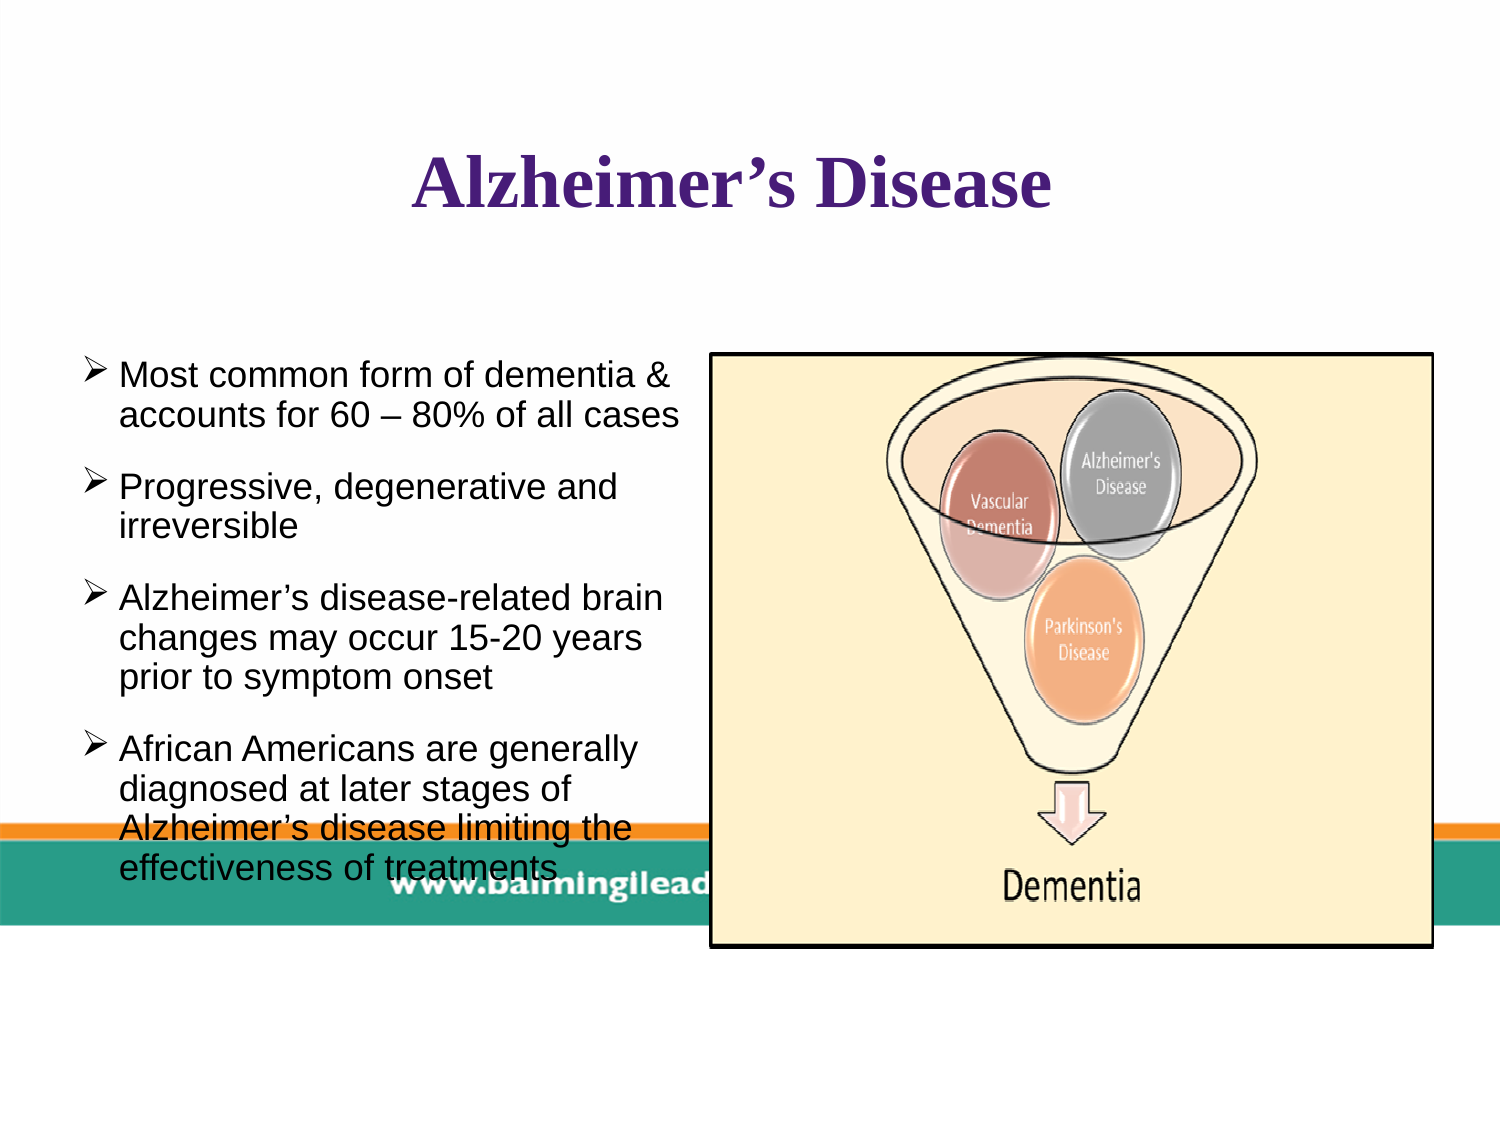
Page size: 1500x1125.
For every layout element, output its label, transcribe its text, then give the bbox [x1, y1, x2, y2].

list Most common form of dementia & accounts for 60 – 80% of all cases Progressive, degenerative and irreversible Alzheimer’s disease-related brain changes may occur 15-20 years prior to symptom onset African Americans are generally diagnosed at later stages of Alzheimer’s disease limiting the effectiveness of treatments [66, 348, 710, 1092]
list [709, 352, 1434, 949]
title Alzheimer’s Disease [185, 88, 1388, 291]
picture [0, 0, 1500, 1125]
